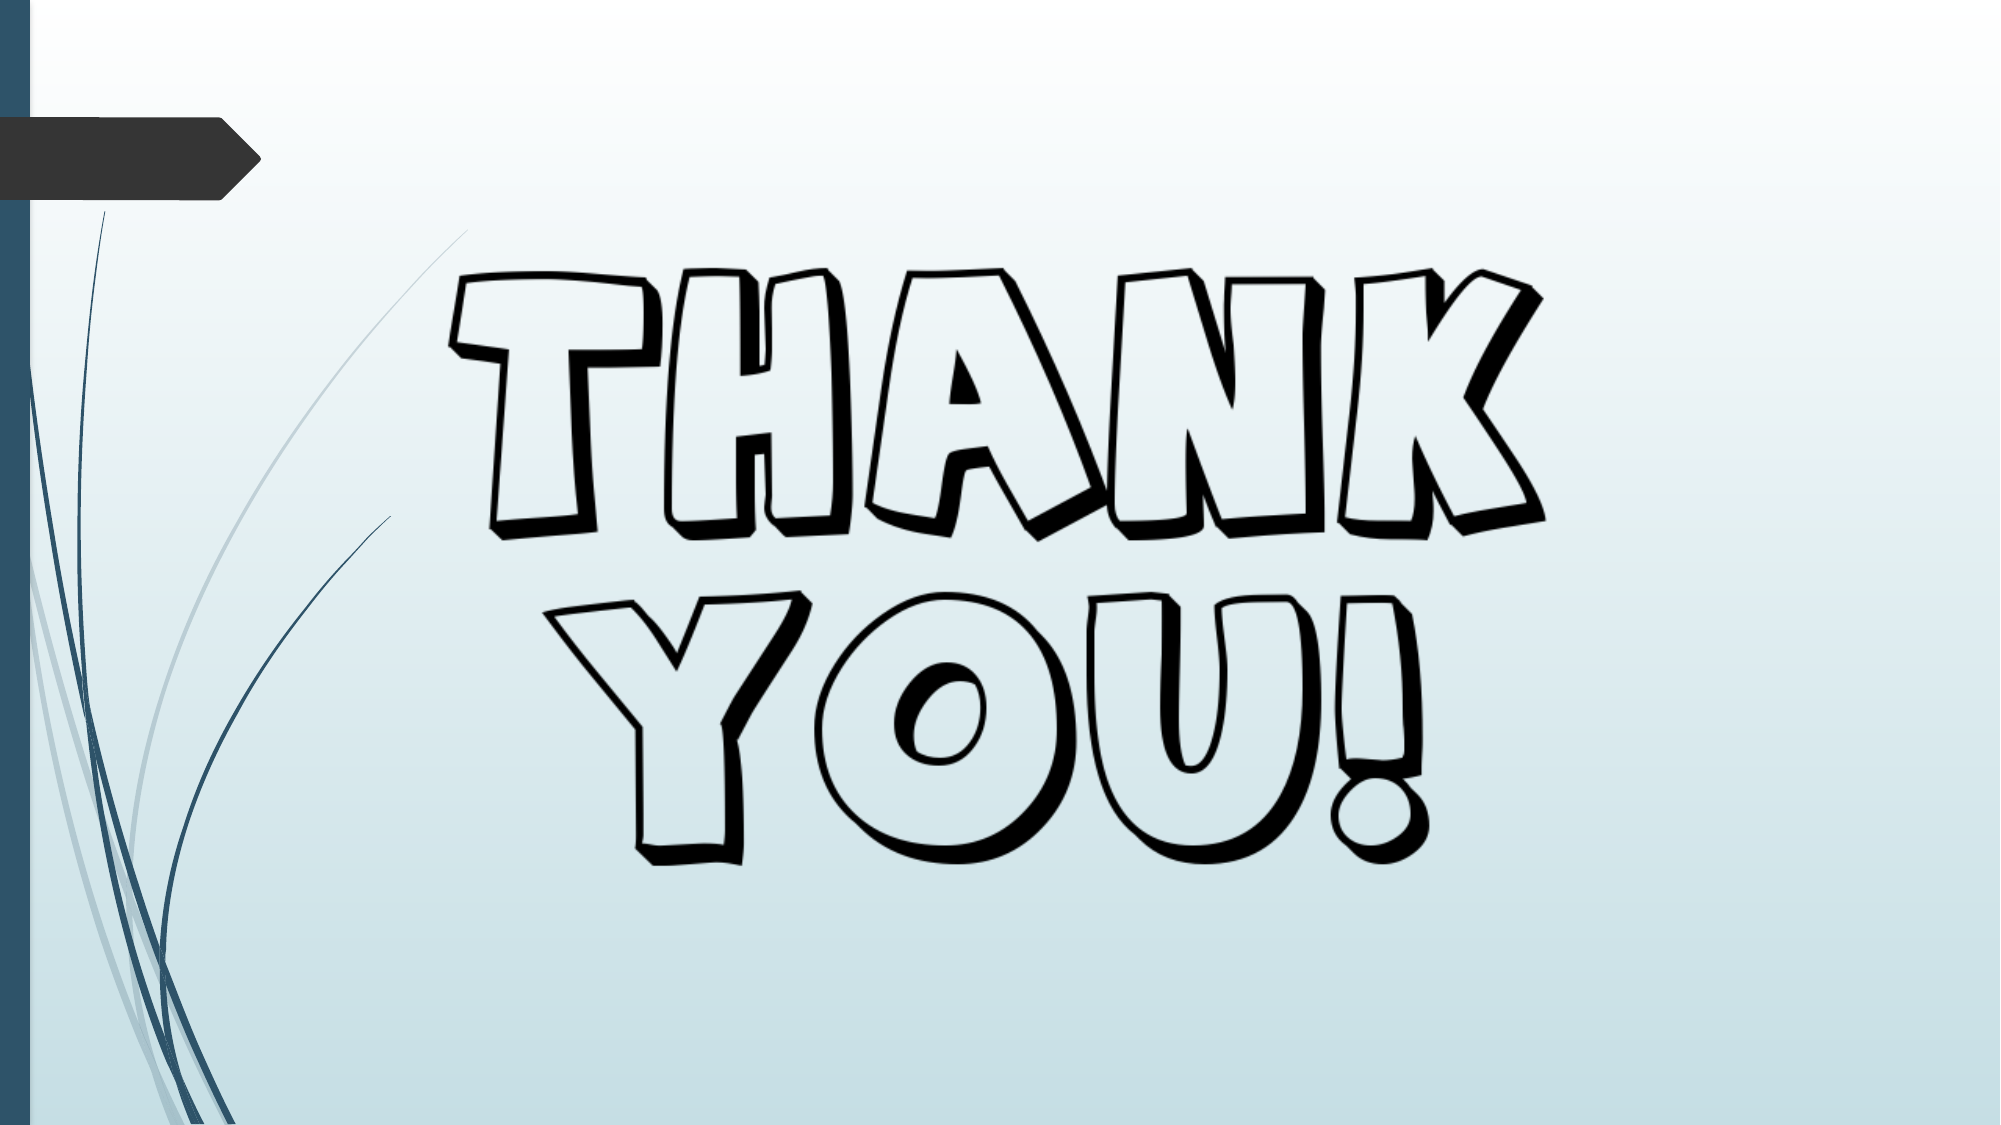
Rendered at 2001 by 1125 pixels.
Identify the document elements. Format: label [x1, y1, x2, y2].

picture [428, 237, 1572, 888]
